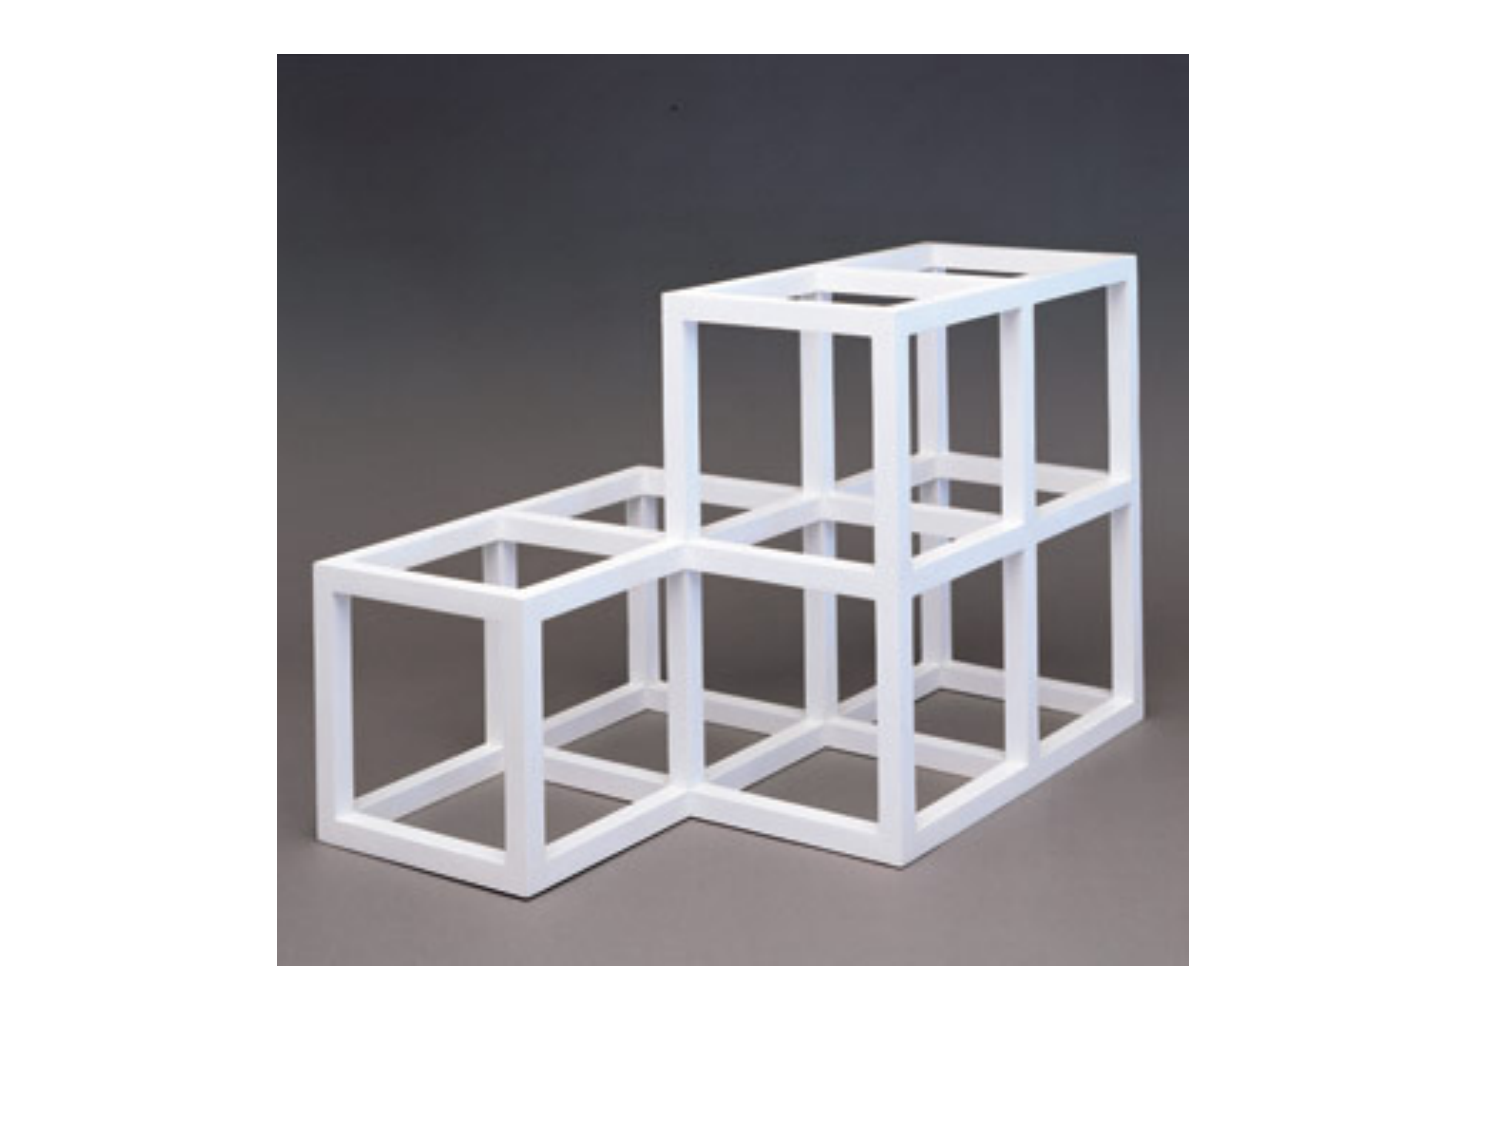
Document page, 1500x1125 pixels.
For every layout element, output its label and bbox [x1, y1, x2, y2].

picture [277, 54, 1190, 967]
